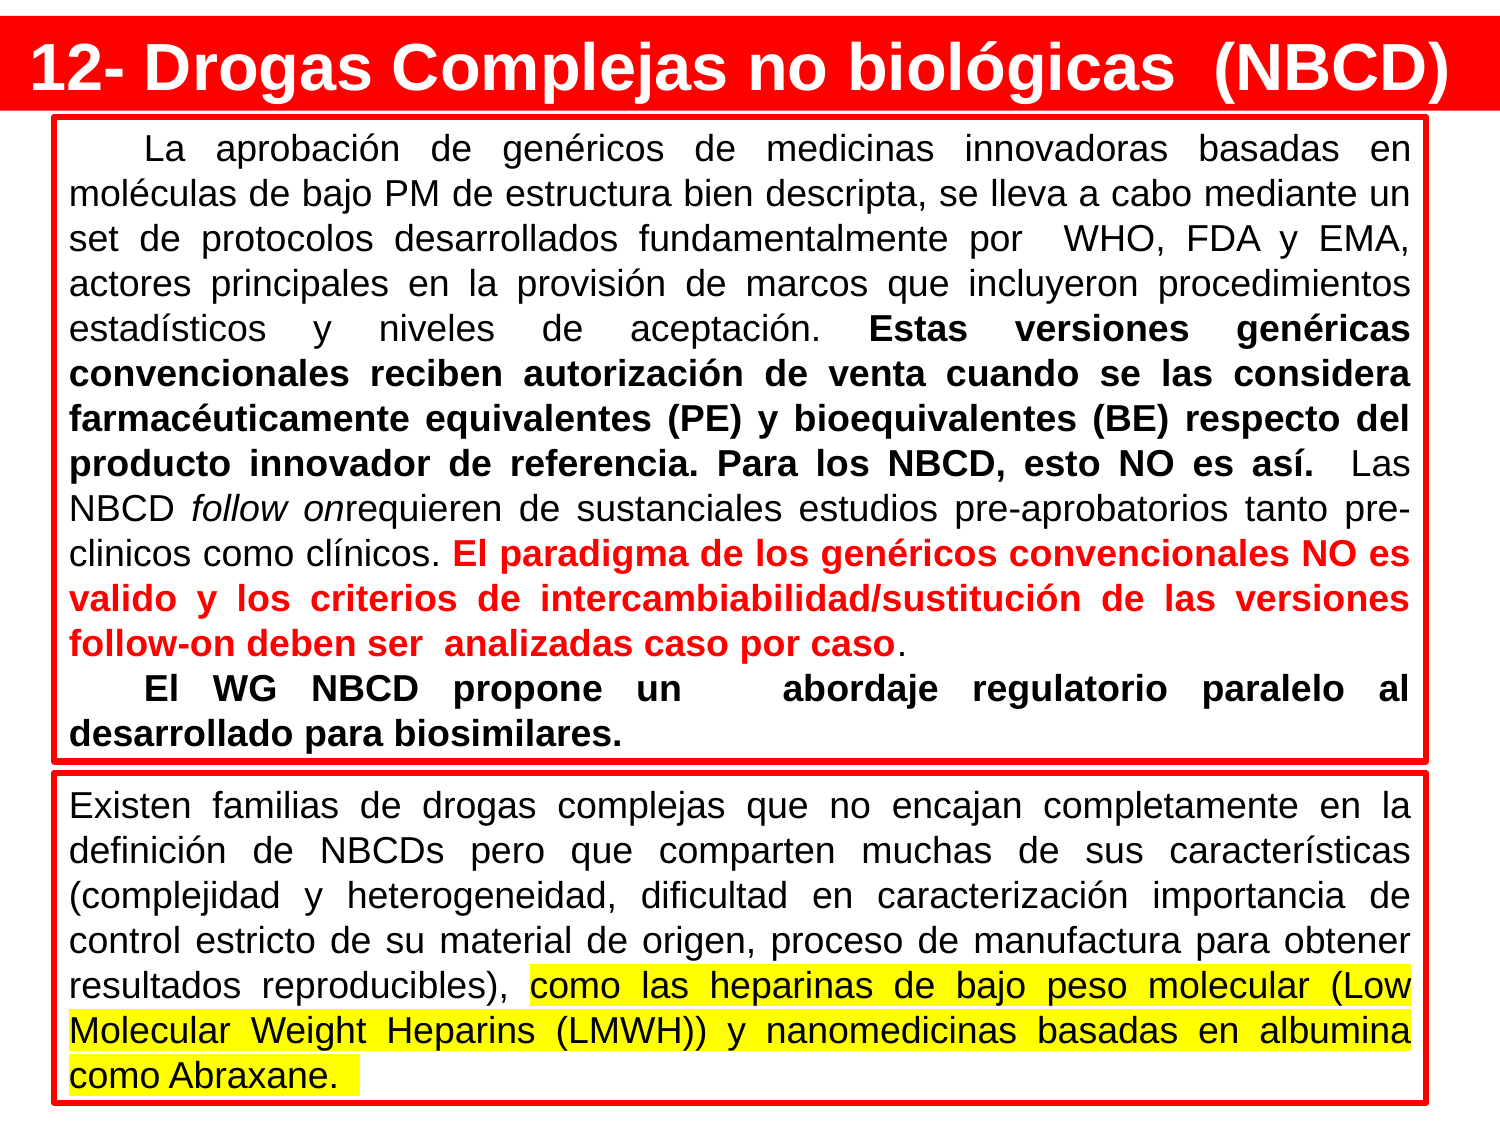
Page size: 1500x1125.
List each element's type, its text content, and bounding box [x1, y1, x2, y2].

text_box Existen familias de drogas complejas que no encajan completamente en la definición de NBCDs pero que comparten muchas de sus características (complejidad y heterogeneidad, dificultad en caracterización importancia de control estricto de su material de origen, proceso de manufactura para obtener resultados reproducibles), como las heparinas de bajo peso molecular (Low Molecular Weight Heparins (LMWH)) y nanomedicinas basadas en albumina como Abraxane. [54, 773, 1426, 1103]
text_box La aprobación de genéricos de medicinas innovadoras basadas en moléculas de bajo PM de estructura bien descripta, se lleva a cabo mediante un set de protocolos desarrollados fundamentalmente por WHO, FDA y EMA, actores principales en la provisión de marcos que incluyeron procedimientos estadísticos y niveles de aceptación. Estas versiones genéricas convencionales reciben autorización de venta cuando se las considera farmacéuticamente equivalentes (PE) y bioequivalentes (BE) respecto del producto innovador de referencia. Para los NBCD, esto NO es así. Las NBCD follow onrequieren de sustanciales estudios pre-aprobatorios tanto pre-clinicos como clínicos. El paradigma de los genéricos convencionales NO es valido y los criterios de intercambiabilidad/sustitución de las versiones follow-on deben ser analizadas caso por caso. El WG NBCD propone un abordaje regulatorio paralelo al desarrollado para biosimilares. [54, 116, 1426, 762]
text_box 12- Drogas Complejas no biológicas (NBCD) [0, 15, 1500, 111]
